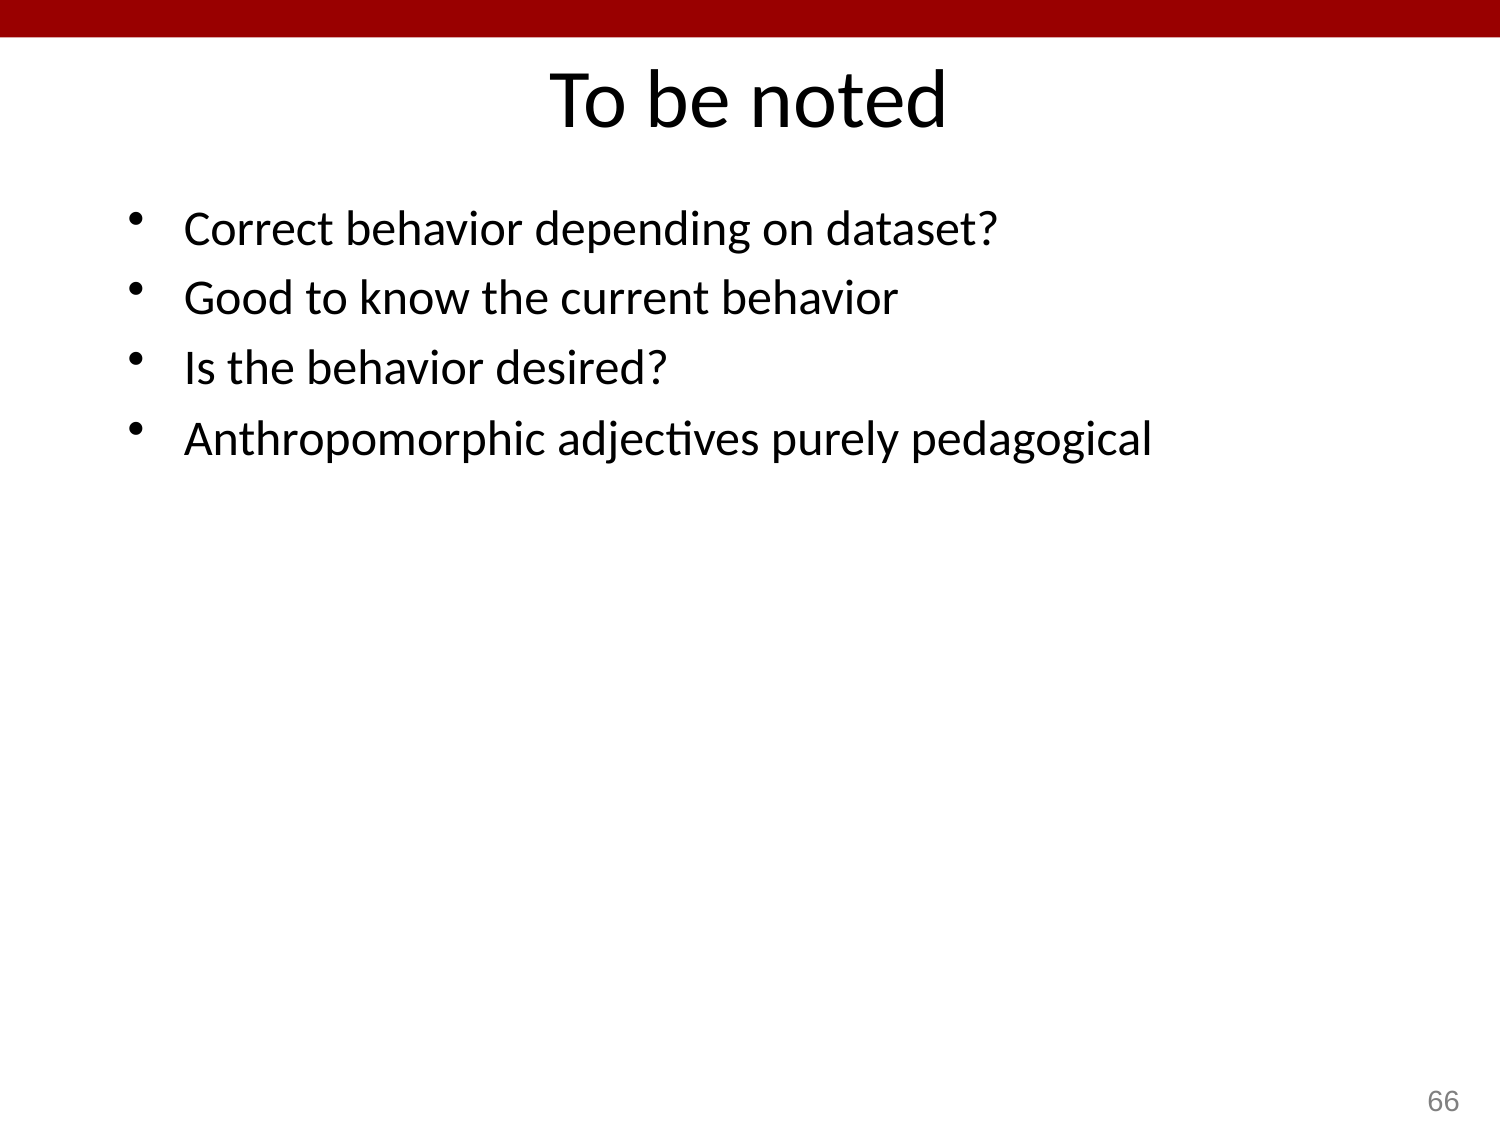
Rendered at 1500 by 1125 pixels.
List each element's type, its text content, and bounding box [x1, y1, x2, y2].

title To be noted [112, 37, 1388, 151]
list Correct behavior depending on dataset? Good to know the current behavior Is the behavior desired? Anthropomorphic adjectives purely pedagogical [112, 187, 1388, 1051]
slide_number 66 [1162, 1049, 1476, 1125]
